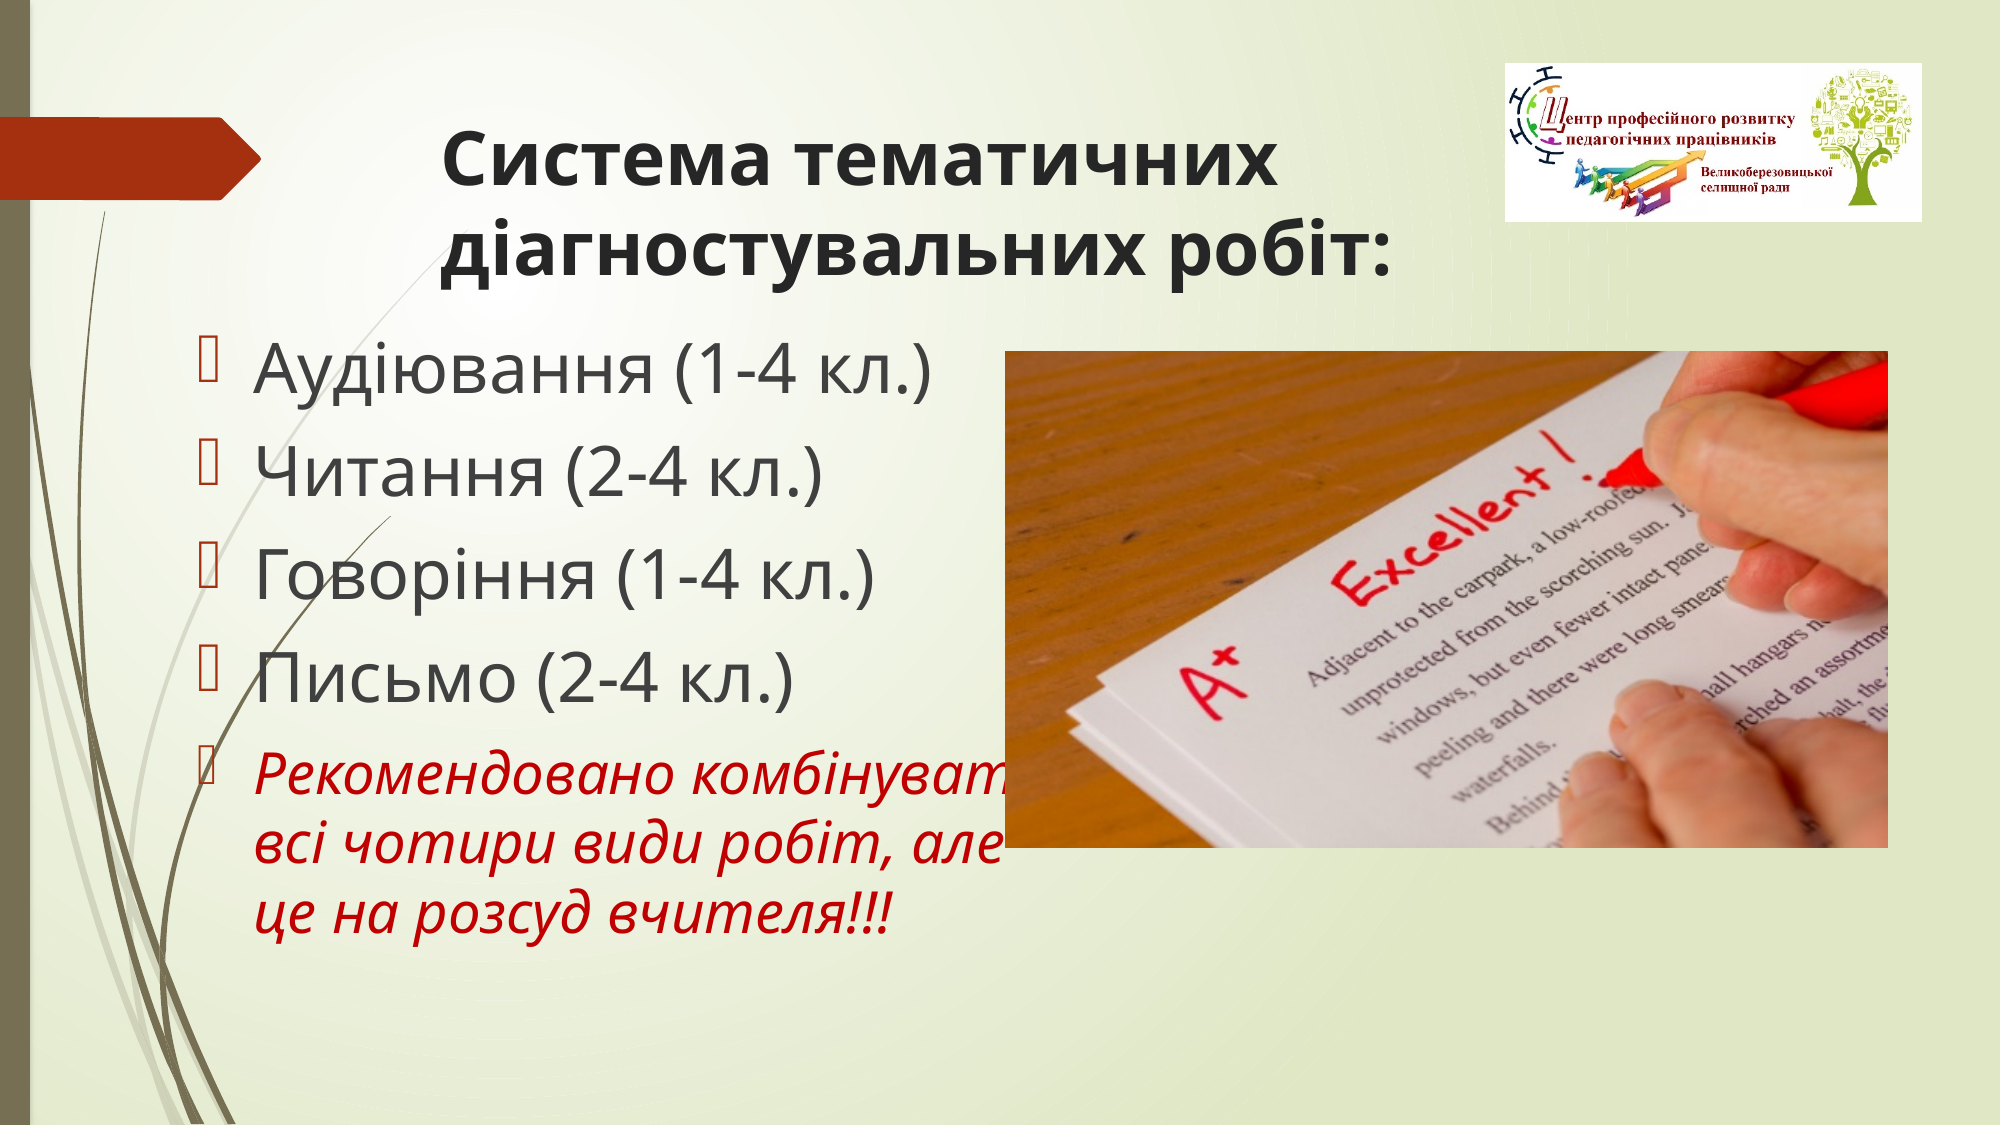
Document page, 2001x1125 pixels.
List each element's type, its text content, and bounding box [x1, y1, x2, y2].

picture [1505, 63, 1922, 222]
title Система тематичних діагностувальних робіт: [425, 102, 1888, 313]
list Аудіювання (1-4 кл.) Читання (2-4 кл.) Говоріння (1-4 кл.) Письмо (2-4 кл.) Рекомендовано комбінувати всі чотири види робіт, але це на розсуд вчителя!!! [181, 316, 1075, 1006]
picture [1005, 351, 1888, 848]
